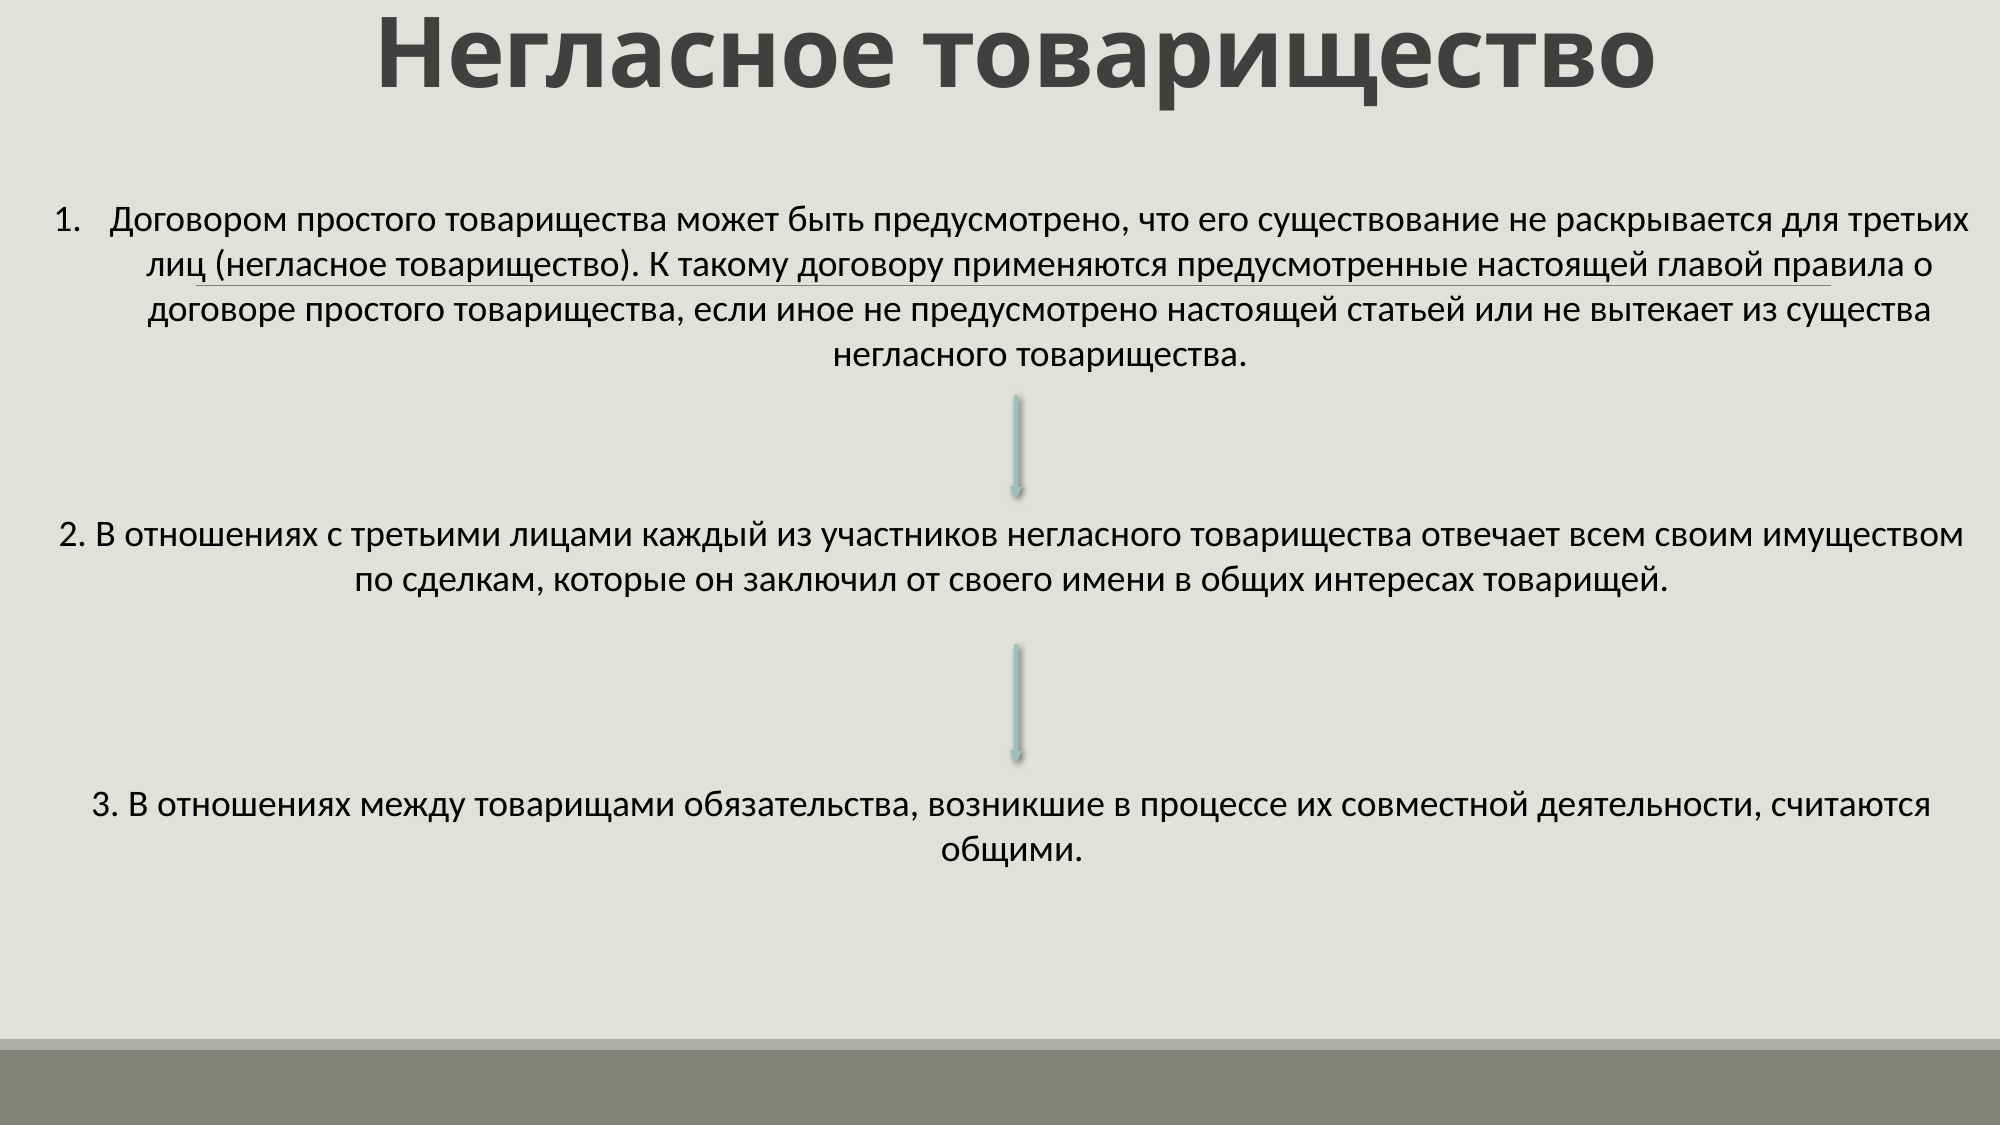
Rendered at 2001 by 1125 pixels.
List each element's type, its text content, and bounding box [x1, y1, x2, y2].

text_box Договором простого товарищества может быть предусмотрено, что его существование не раскрывается для третьих лиц (негласное товарищество). К такому договору применяются предусмотренные настоящей главой правила о договоре простого товарищества, если иное не предусмотрено настоящей статьей или не вытекает из существа негласного товарищества. 2. В отношениях с третьими лицами каждый из участников негласного товарищества отвечает всем своим имуществом по сделкам, которые он заключил от своего имени в общих интересах товарищей. 3. В отношениях между товарищами обязательства, возникшие в процессе их совместной деятельности, считаются общими. [24, 186, 2000, 876]
title Негласное товарищество [180, 0, 1853, 116]
